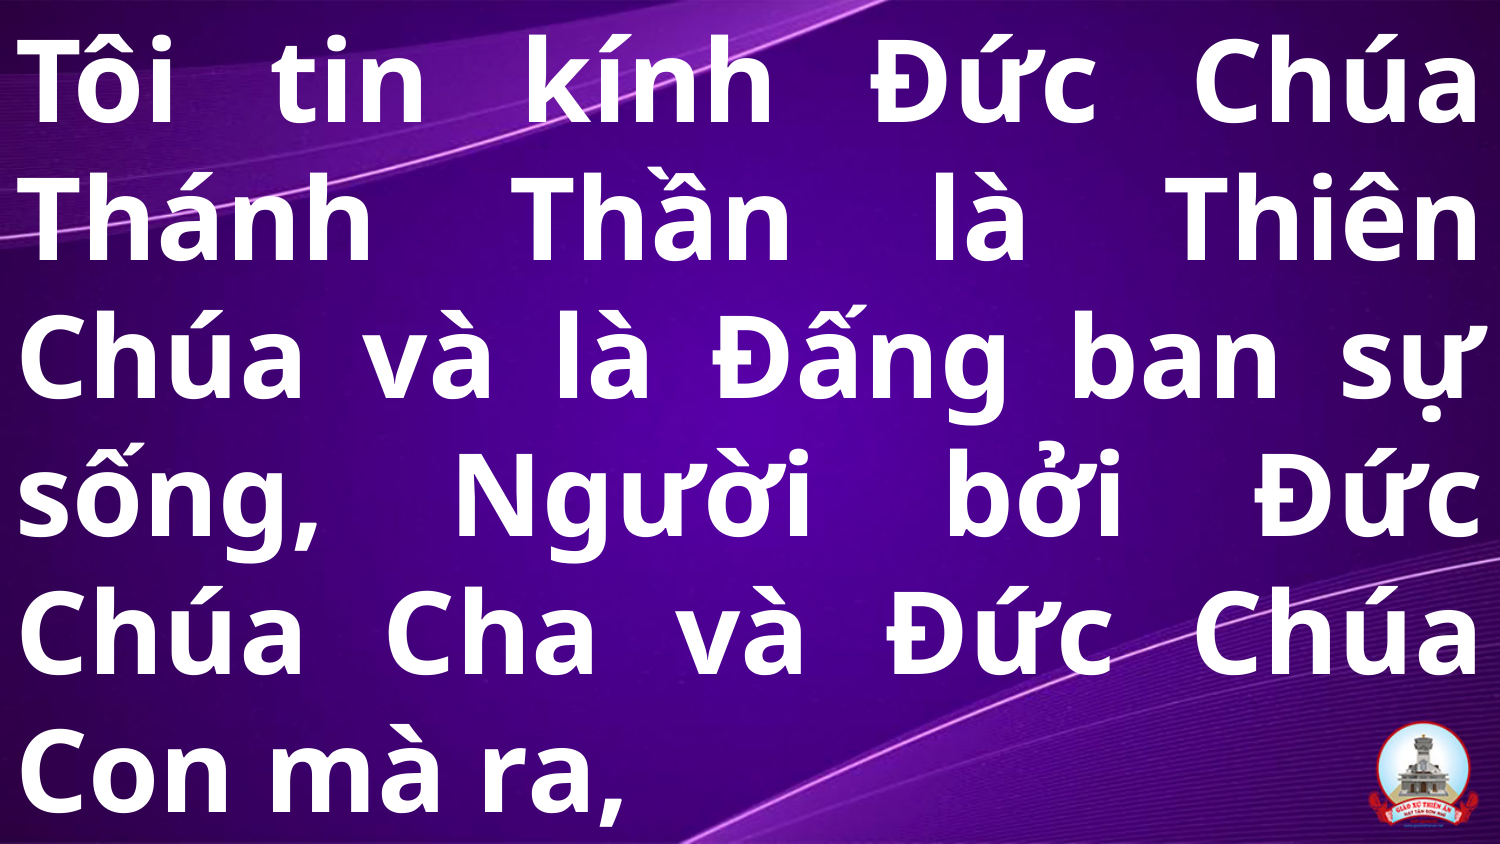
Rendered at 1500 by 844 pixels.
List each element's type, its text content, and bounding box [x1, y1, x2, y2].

title Tôi tin kính Đức Chúa Thánh Thần là Thiên Chúa và là Đấng ban sự sống, Người bởi Đức Chúa Cha và Đức Chúa Con mà ra, [0, 0, 1500, 844]
